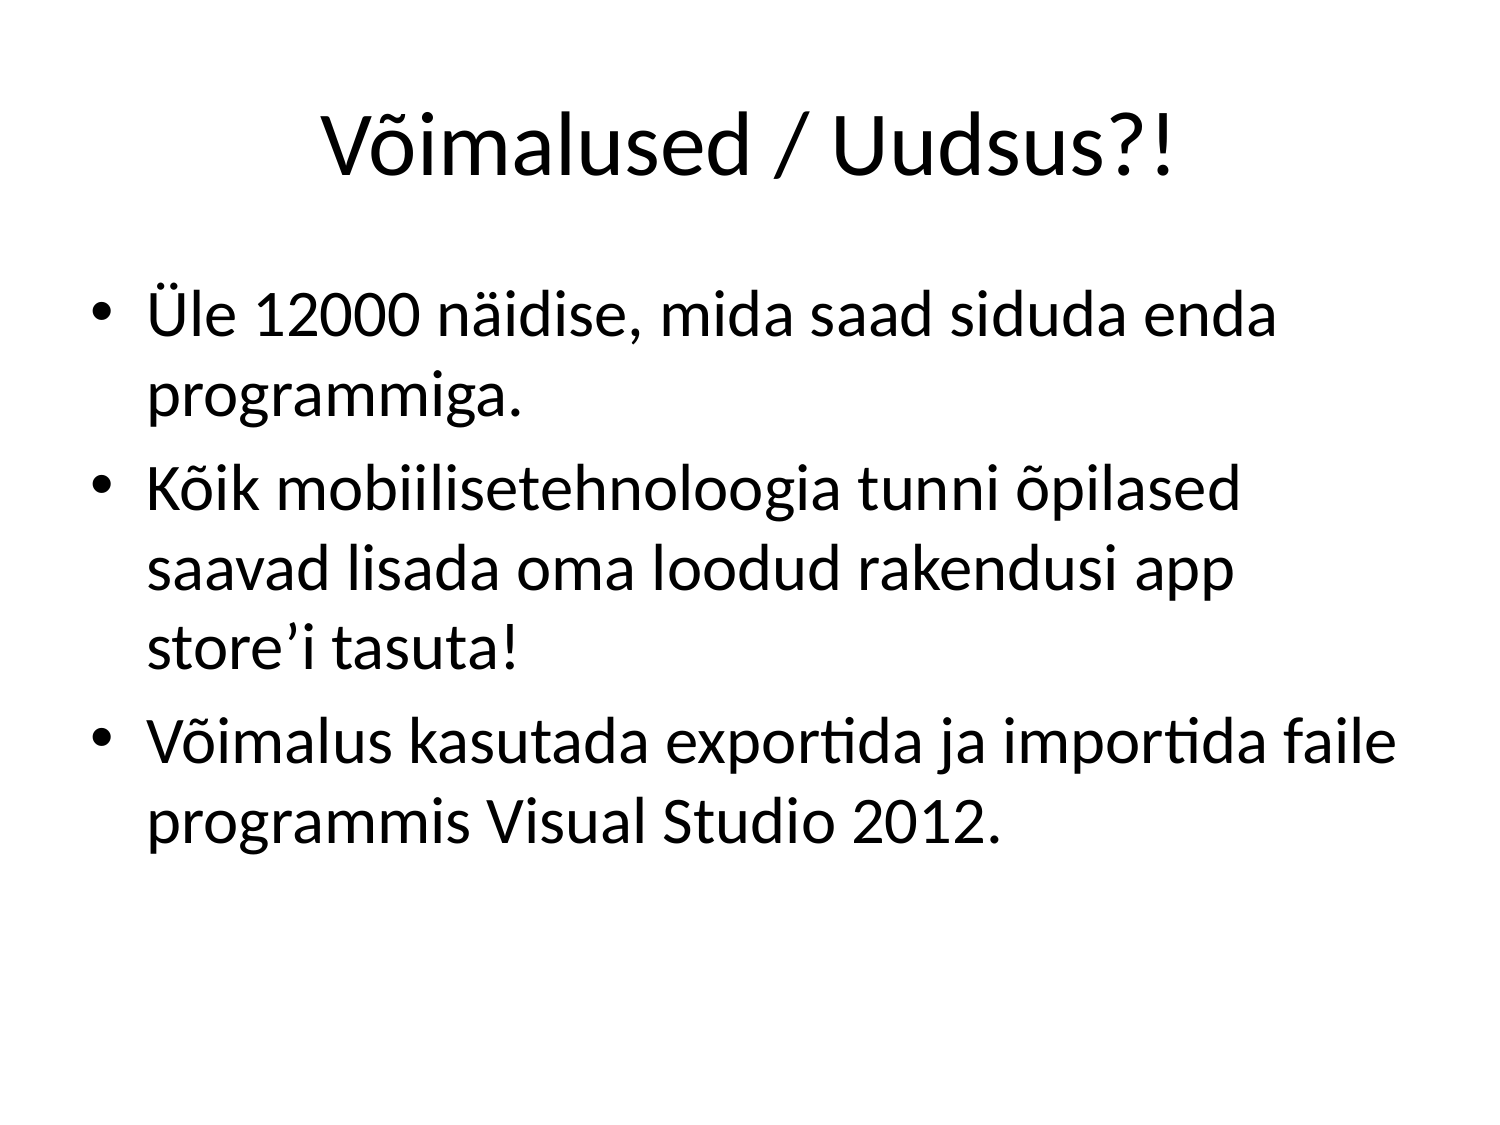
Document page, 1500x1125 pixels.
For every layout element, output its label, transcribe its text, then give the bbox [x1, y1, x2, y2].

title Võimalused / Uudsus?! [75, 45, 1425, 233]
list Üle 12000 näidise, mida saad siduda enda programmiga. Kõik mobiilisetehnoloogia tunni õpilased saavad lisada oma loodud rakendusi app store’i tasuta! Võimalus kasutada exportida ja importida faile programmis Visual Studio 2012. [75, 262, 1425, 1005]
